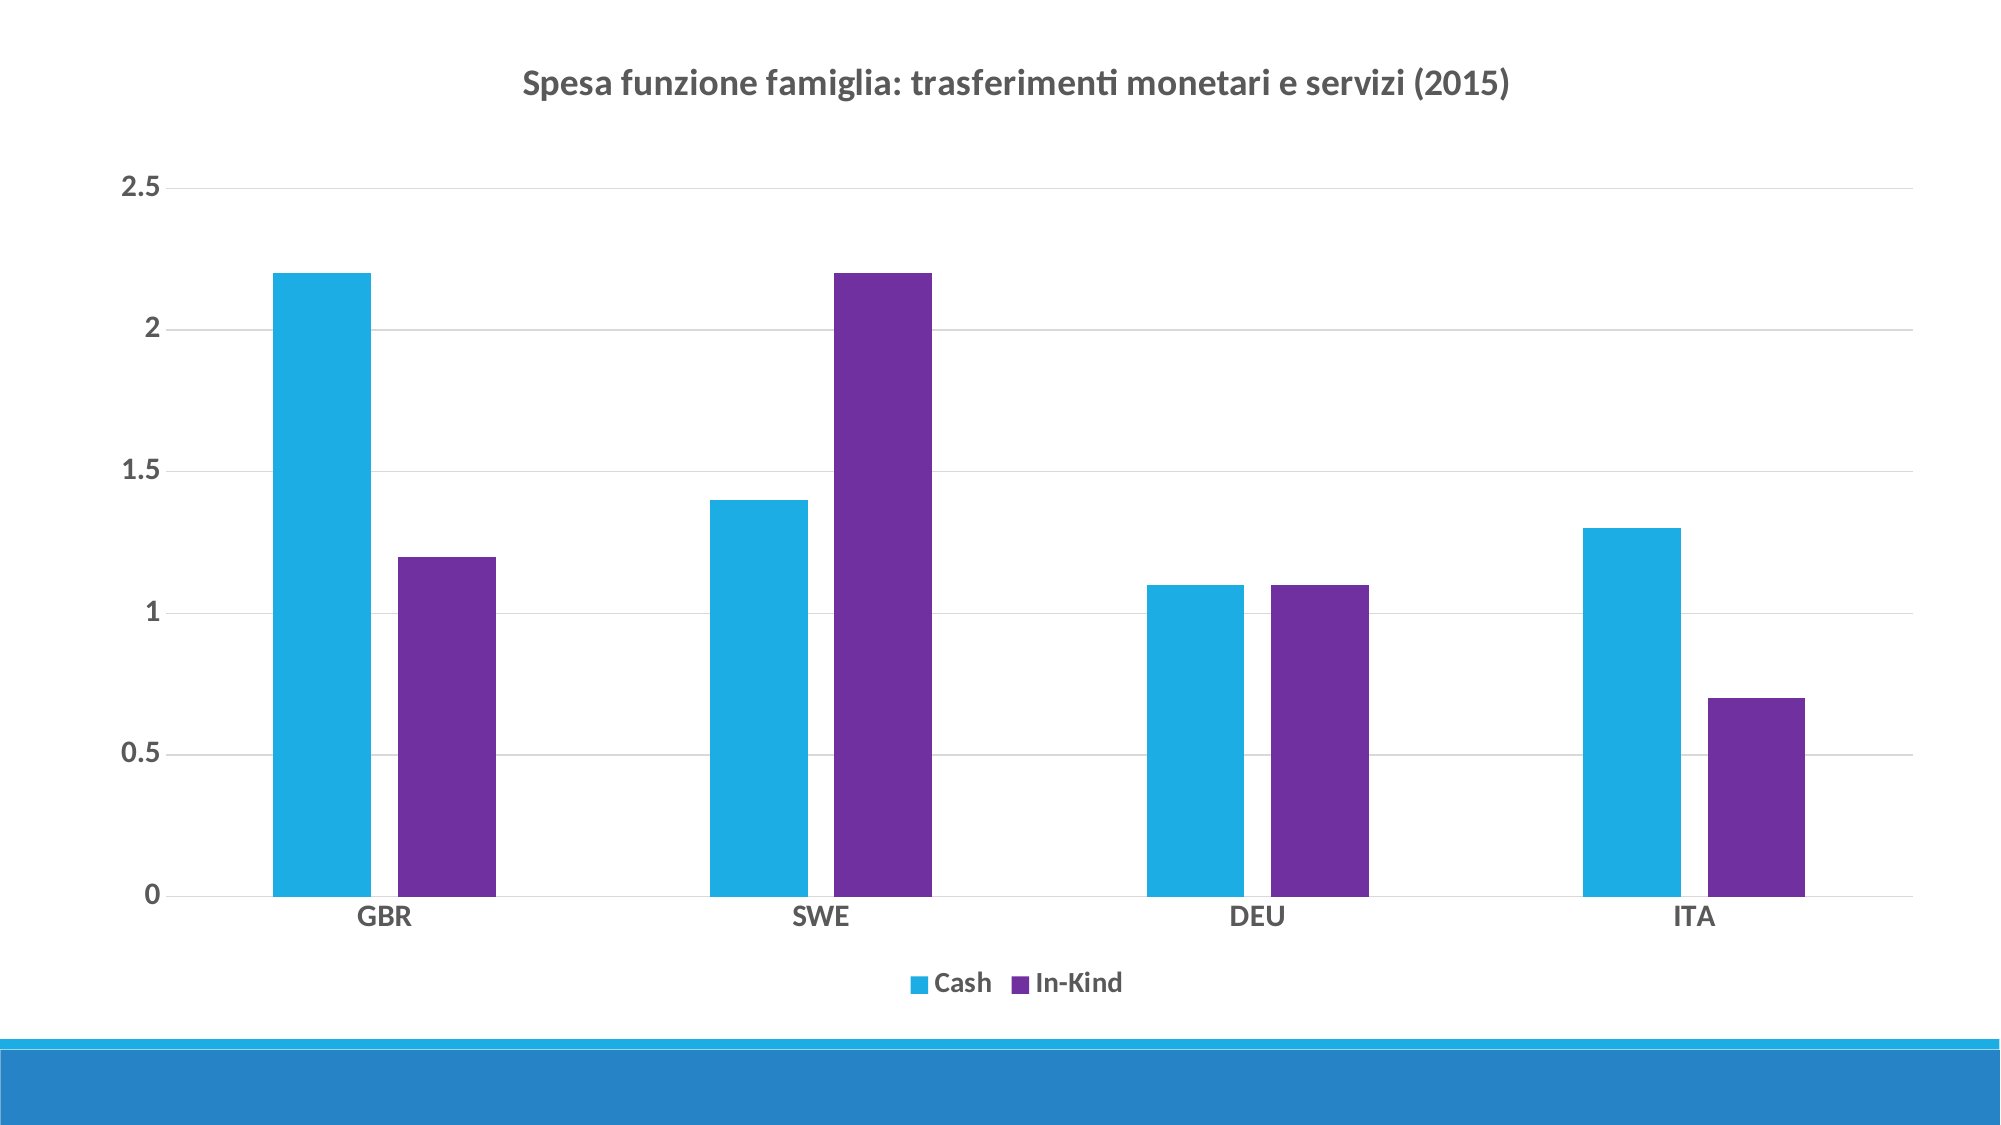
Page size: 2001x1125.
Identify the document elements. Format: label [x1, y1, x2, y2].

chart [83, 27, 1951, 1007]
